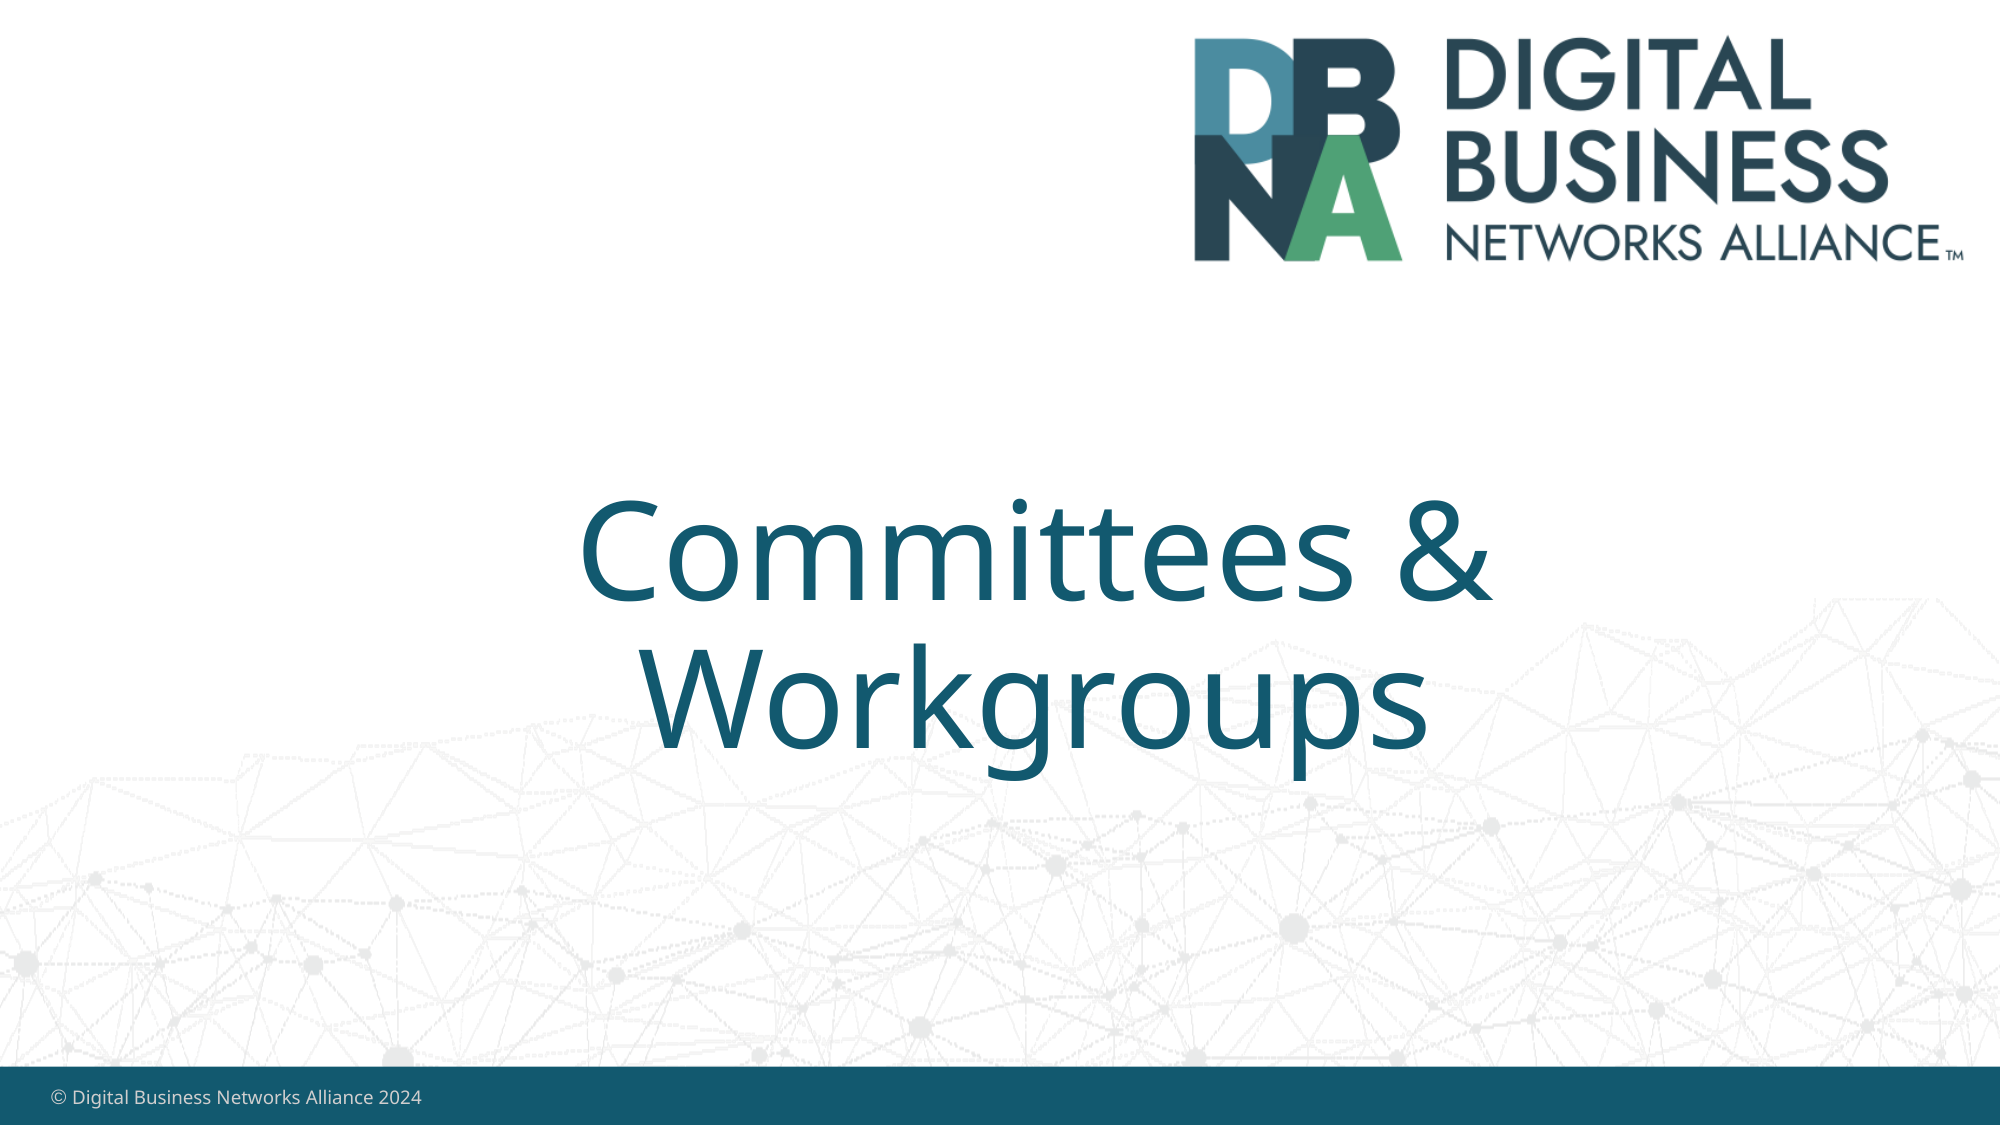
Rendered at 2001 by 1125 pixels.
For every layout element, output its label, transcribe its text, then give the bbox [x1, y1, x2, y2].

picture [1170, 0, 2000, 279]
text_box Committees & Workgroups [167, 474, 1903, 563]
